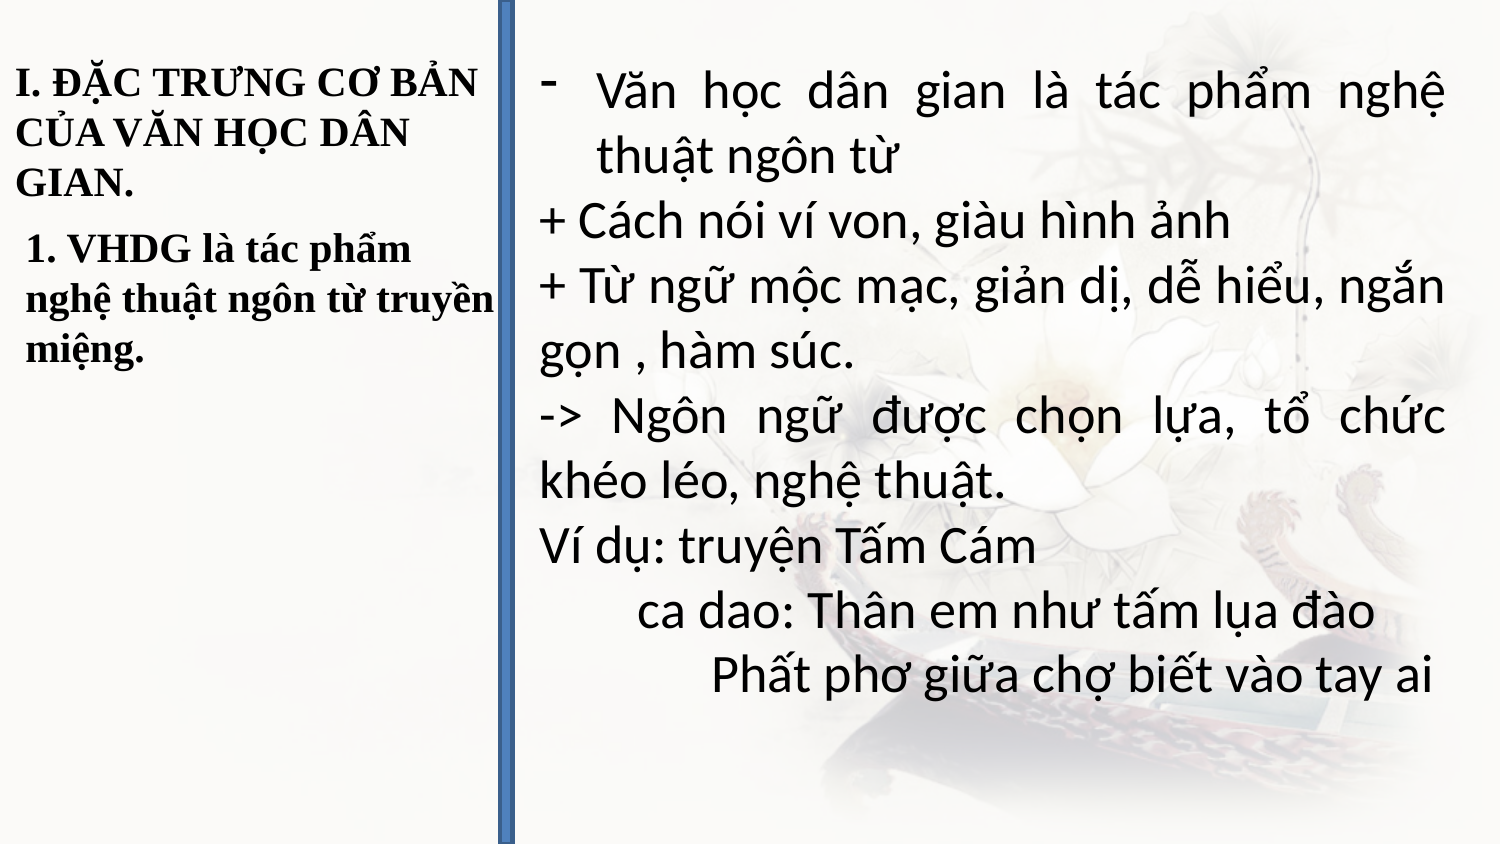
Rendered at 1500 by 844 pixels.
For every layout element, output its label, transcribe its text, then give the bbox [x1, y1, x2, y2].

text_box Văn học dân gian là tác phẩm nghệ thuật ngôn từ + Cách nói ví von, giàu hình ảnh + Từ ngữ mộc mạc, giản dị, dễ hiểu, ngắn gọn , hàm súc. -> Ngôn ngữ được chọn lựa, tổ chức khéo léo, nghệ thuật. Ví dụ: truyện Tấm Cám ca dao: Thân em như tấm lụa đào Phất phơ giữa chợ biết vào tay ai [525, 46, 1463, 712]
text_box 1. VHDG là tác phẩm nghệ thuật ngôn từ truyền miệng. [10, 213, 511, 379]
text_box [498, 0, 515, 844]
text_box I. ĐẶC TRƯNG CƠ BẢN CỦA VĂN HỌC DÂN GIAN. [0, 46, 500, 212]
